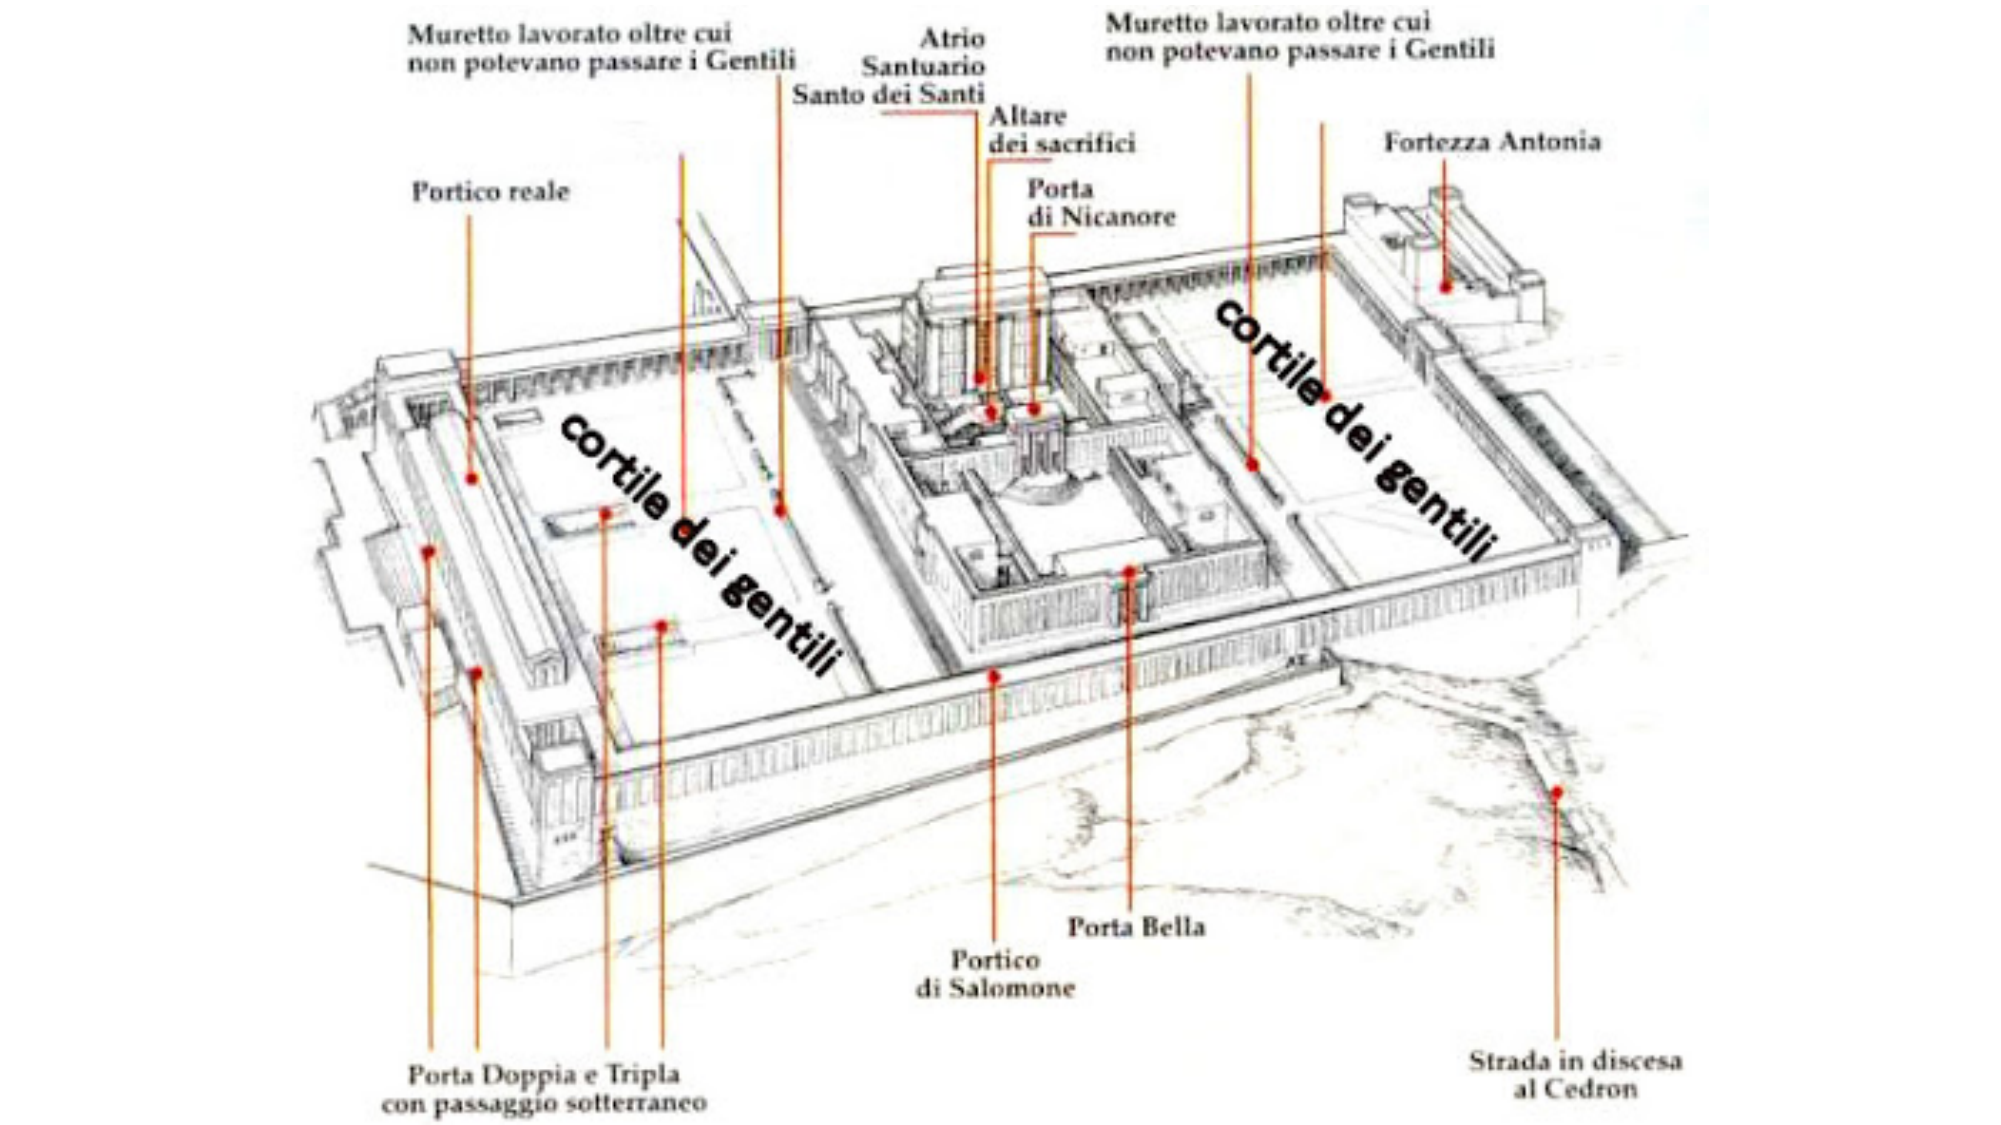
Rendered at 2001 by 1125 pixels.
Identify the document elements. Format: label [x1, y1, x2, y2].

list [249, 5, 1709, 1125]
